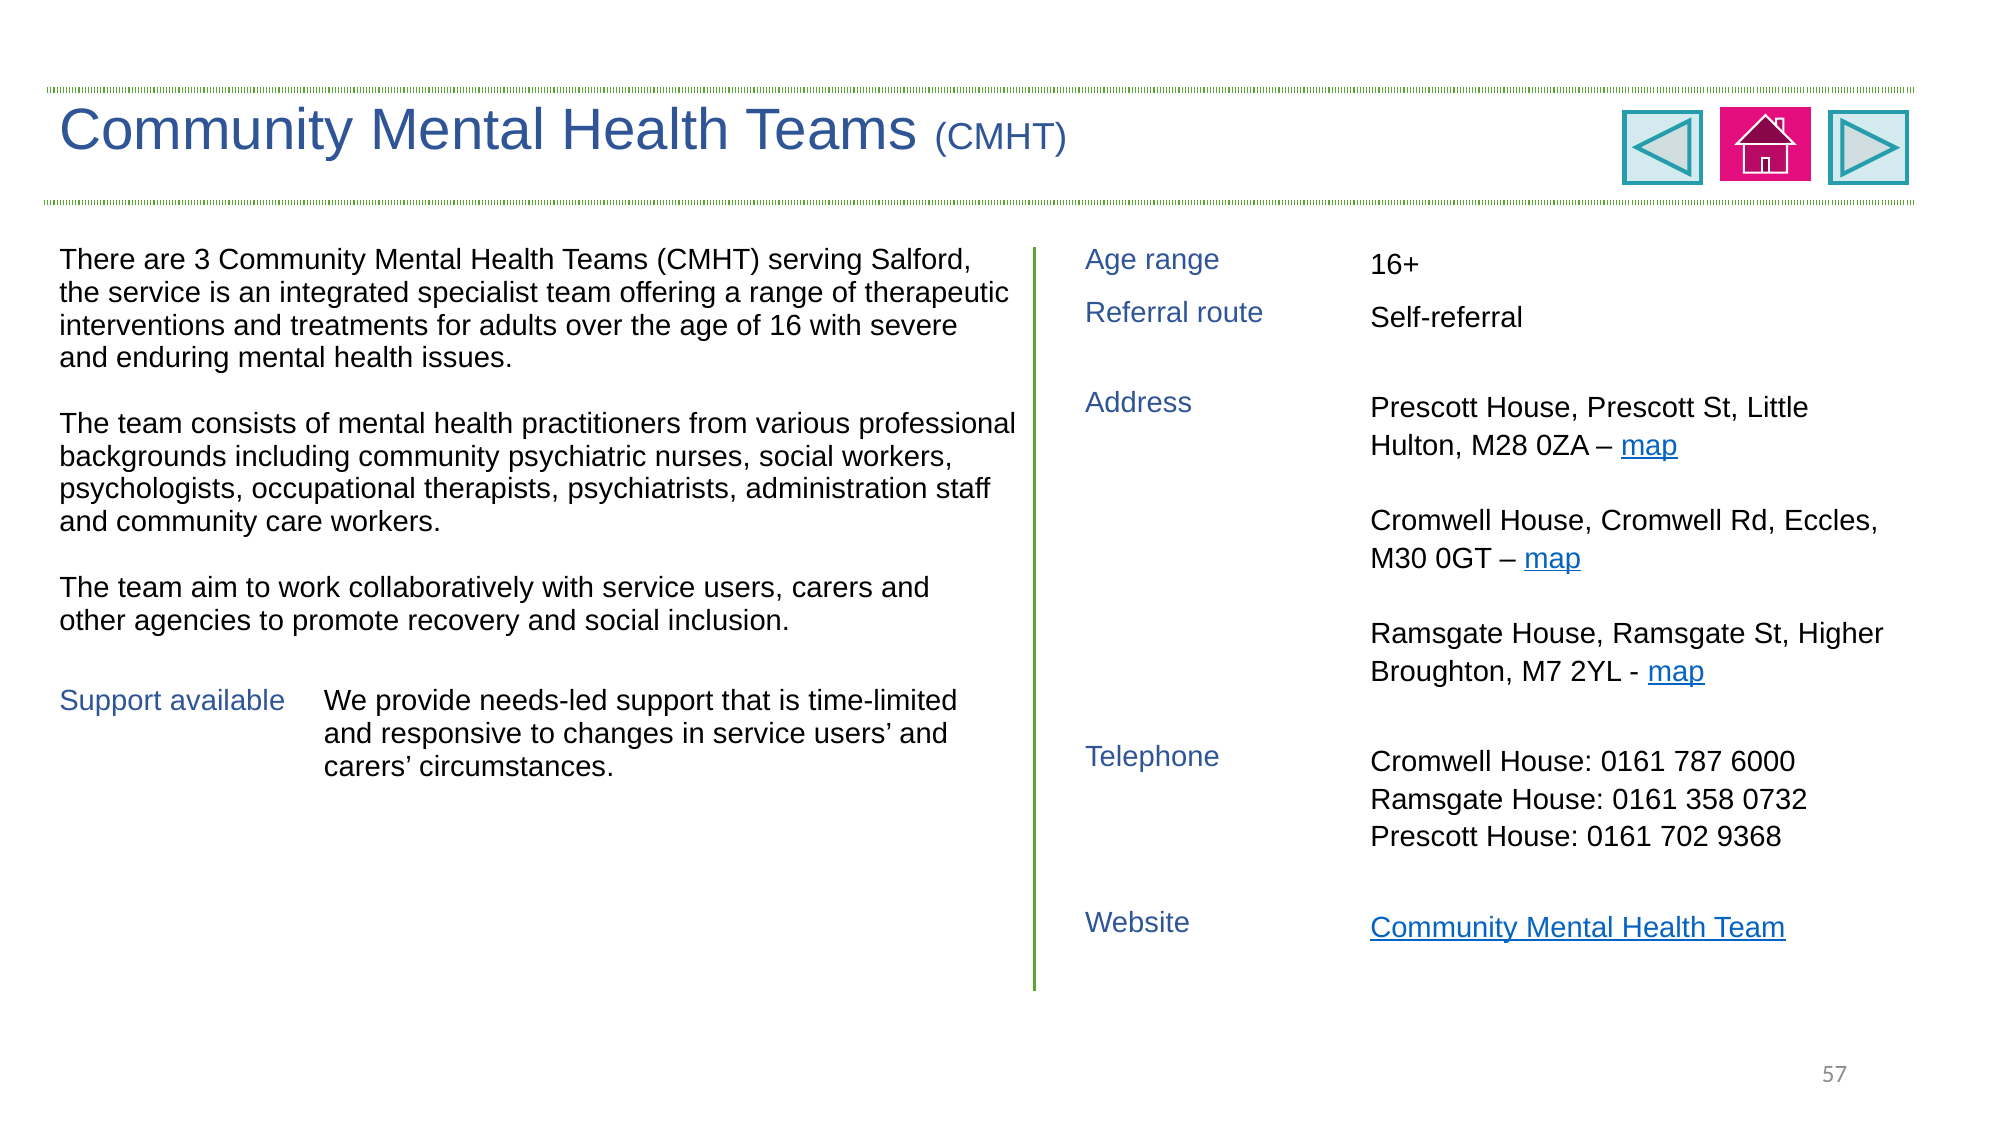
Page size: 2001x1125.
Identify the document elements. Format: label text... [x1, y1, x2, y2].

table_cell Age range [1071, 203, 1355, 288]
text_box [1623, 111, 1702, 184]
text_box [1830, 111, 1908, 184]
table_cell Referral route [1071, 289, 1355, 378]
table_cell 16+ [1356, 203, 1915, 288]
table_cell Community Mental Health Team [1356, 899, 1915, 1020]
text_box [1718, 104, 1813, 183]
table_cell Prescott House, Prescott St, Little Hulton, M28 0ZA – map Cromwell House, Cromwell Rd, Eccles, M30 0GT – map Ramsgate House, Ramsgate St, Higher Broughton, M7 2YL - map [1356, 379, 1915, 732]
table_header Community Mental Health Teams (CMHT) [45, 90, 1915, 203]
slide_number 57 [1412, 1042, 1863, 1103]
table_cell We provide needs-led support that is time-limited and responsive to changes in service users’ and carers’ circumstances. [310, 677, 1070, 1020]
table_cell Cromwell House: 0161 787 6000 Ramsgate House: 0161 358 0732 Prescott House: 0161 702 9368 [1356, 733, 1915, 898]
table_cell There are 3 Community Mental Health Teams (CMHT) serving Salford, the service is an integrated specialist team offering a range of therapeutic interventions and treatments for adults over the age of 16 with severe and enduring mental health issues. The team consists of mental health practitioners from various professional backgrounds including community psychiatric nurses, social workers, psychologists, occupational therapists, psychiatrists, administration staff and community care workers. The team aim to work collaboratively with service users, carers and other agencies to promote recovery and social inclusion. [45, 203, 1070, 676]
table_cell Self-referral [1356, 289, 1915, 378]
table_cell Support available [45, 677, 309, 1020]
table_cell Address [1071, 379, 1355, 732]
table_cell Telephone [1071, 733, 1355, 898]
table_cell Website [1071, 899, 1355, 1020]
